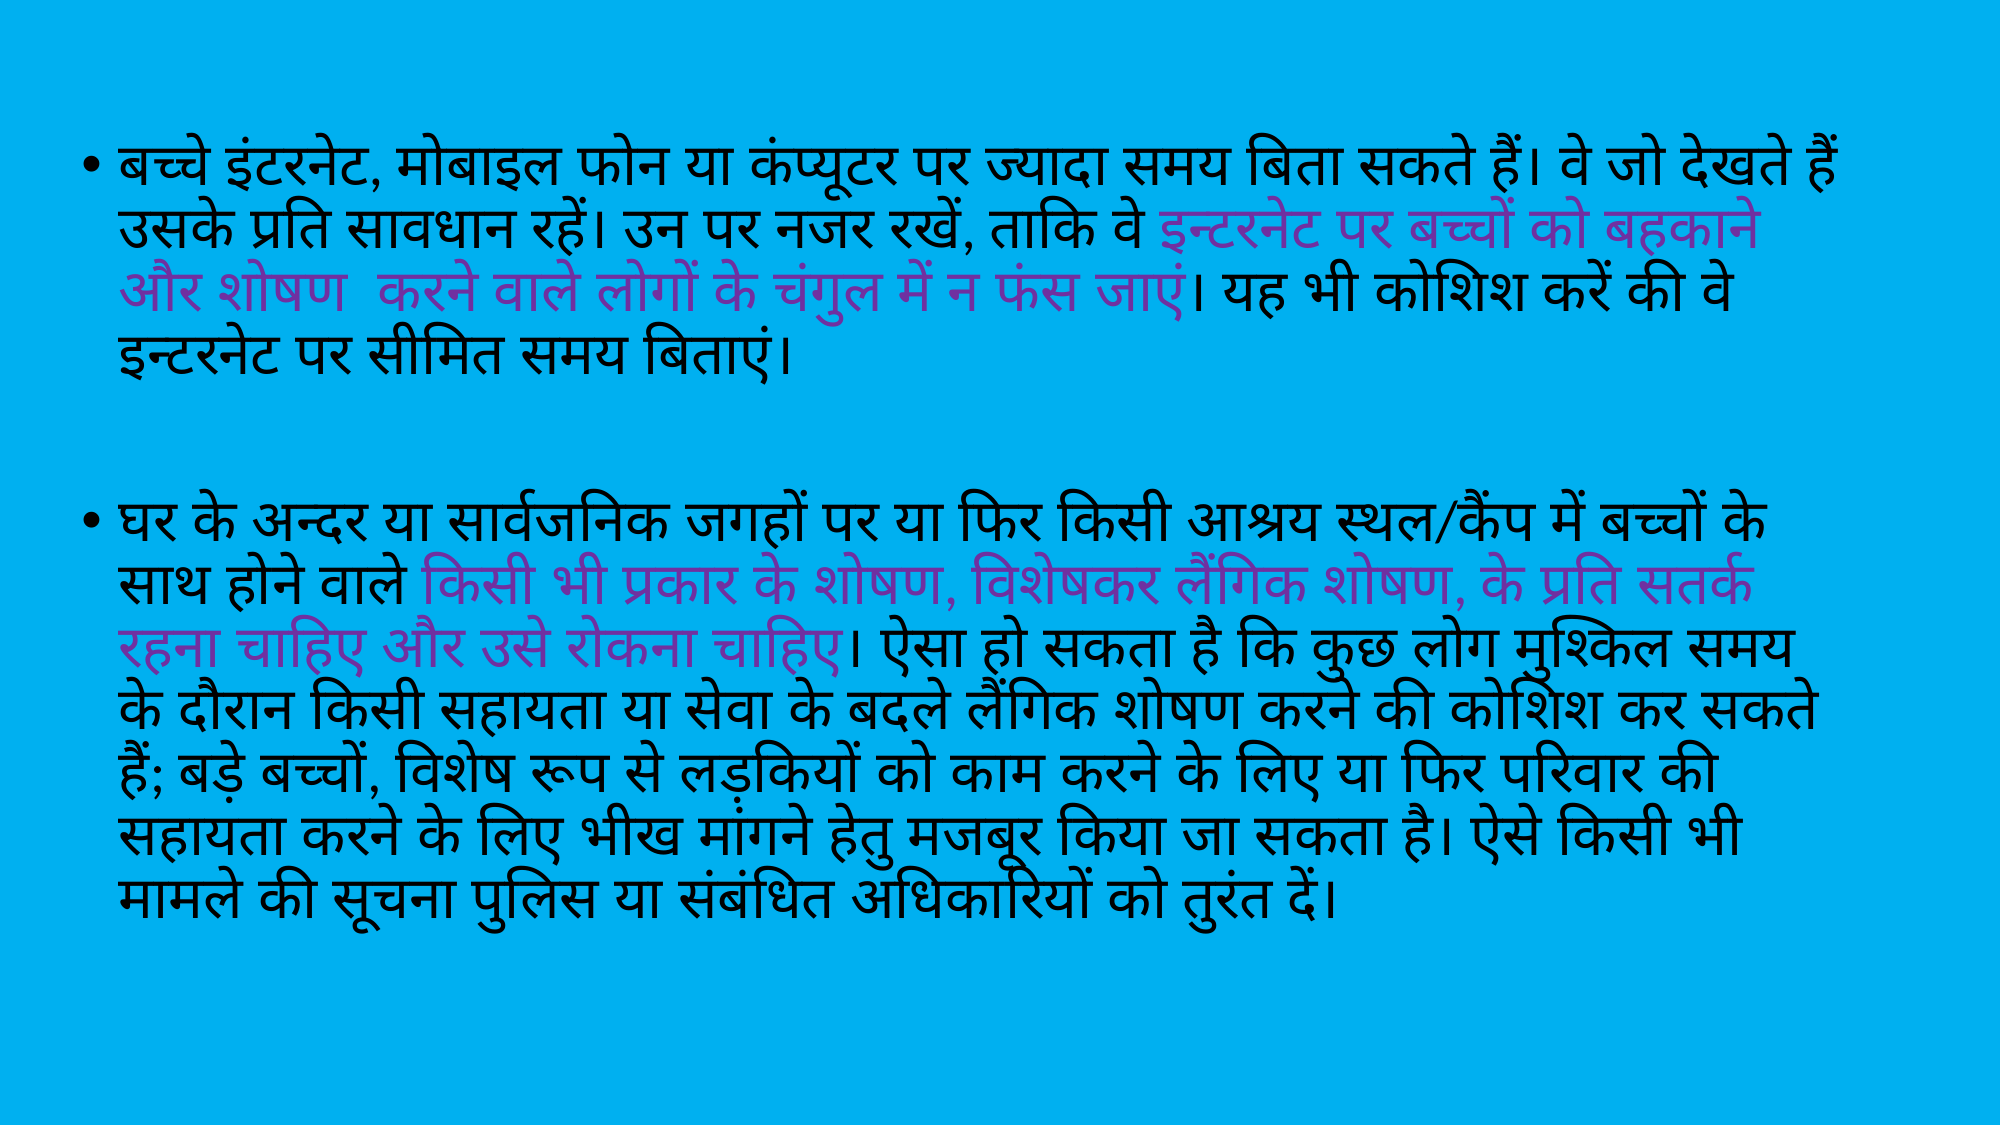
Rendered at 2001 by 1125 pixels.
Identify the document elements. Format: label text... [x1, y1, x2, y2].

list बच्चे इंटरनेट, मोबाइल फोन या कंप्यूटर पर ज्यादा समय बिता सकते हैं। वे जो देखते हैं उसके प्रति सावधान रहें। उन पर नजर रखें, ताकि वे इन्टरनेट पर बच्चों को बहकाने और शोषण करने वाले लोगों के चंगुल में न फंस जाएं। यह भी कोशिश करें की वे इन्टरनेट पर सीमित समय बिताएं। घर के अन्दर या सार्वजनिक जगहों पर या फिर किसी आश्रय स्थल/कैंप में बच्चों के साथ होने वाले किसी भी प्रकार के शोषण, विशेषकर लैंगिक शोषण, के प्रति सतर्क रहना चाहिए और उसे रोकना चाहिए। ऐसा हो सकता है कि कुछ लोग मुश्किल समय के दौरान किसी सहायता या सेवा के बदले लैंगिक शोषण करने की कोशिश कर सकते हैं; बड़े बच्चों, विशेष रूप से लड़कियों को काम करने के लिए या फिर परिवार की सहायता करने के लिए भीख मांगने हेतु मजबूर किया जा सकता है। ऐसे किसी भी मामले की सूचना पुलिस या संबंधित अधिकारियों को तुरंत दें। [66, 127, 1863, 1014]
